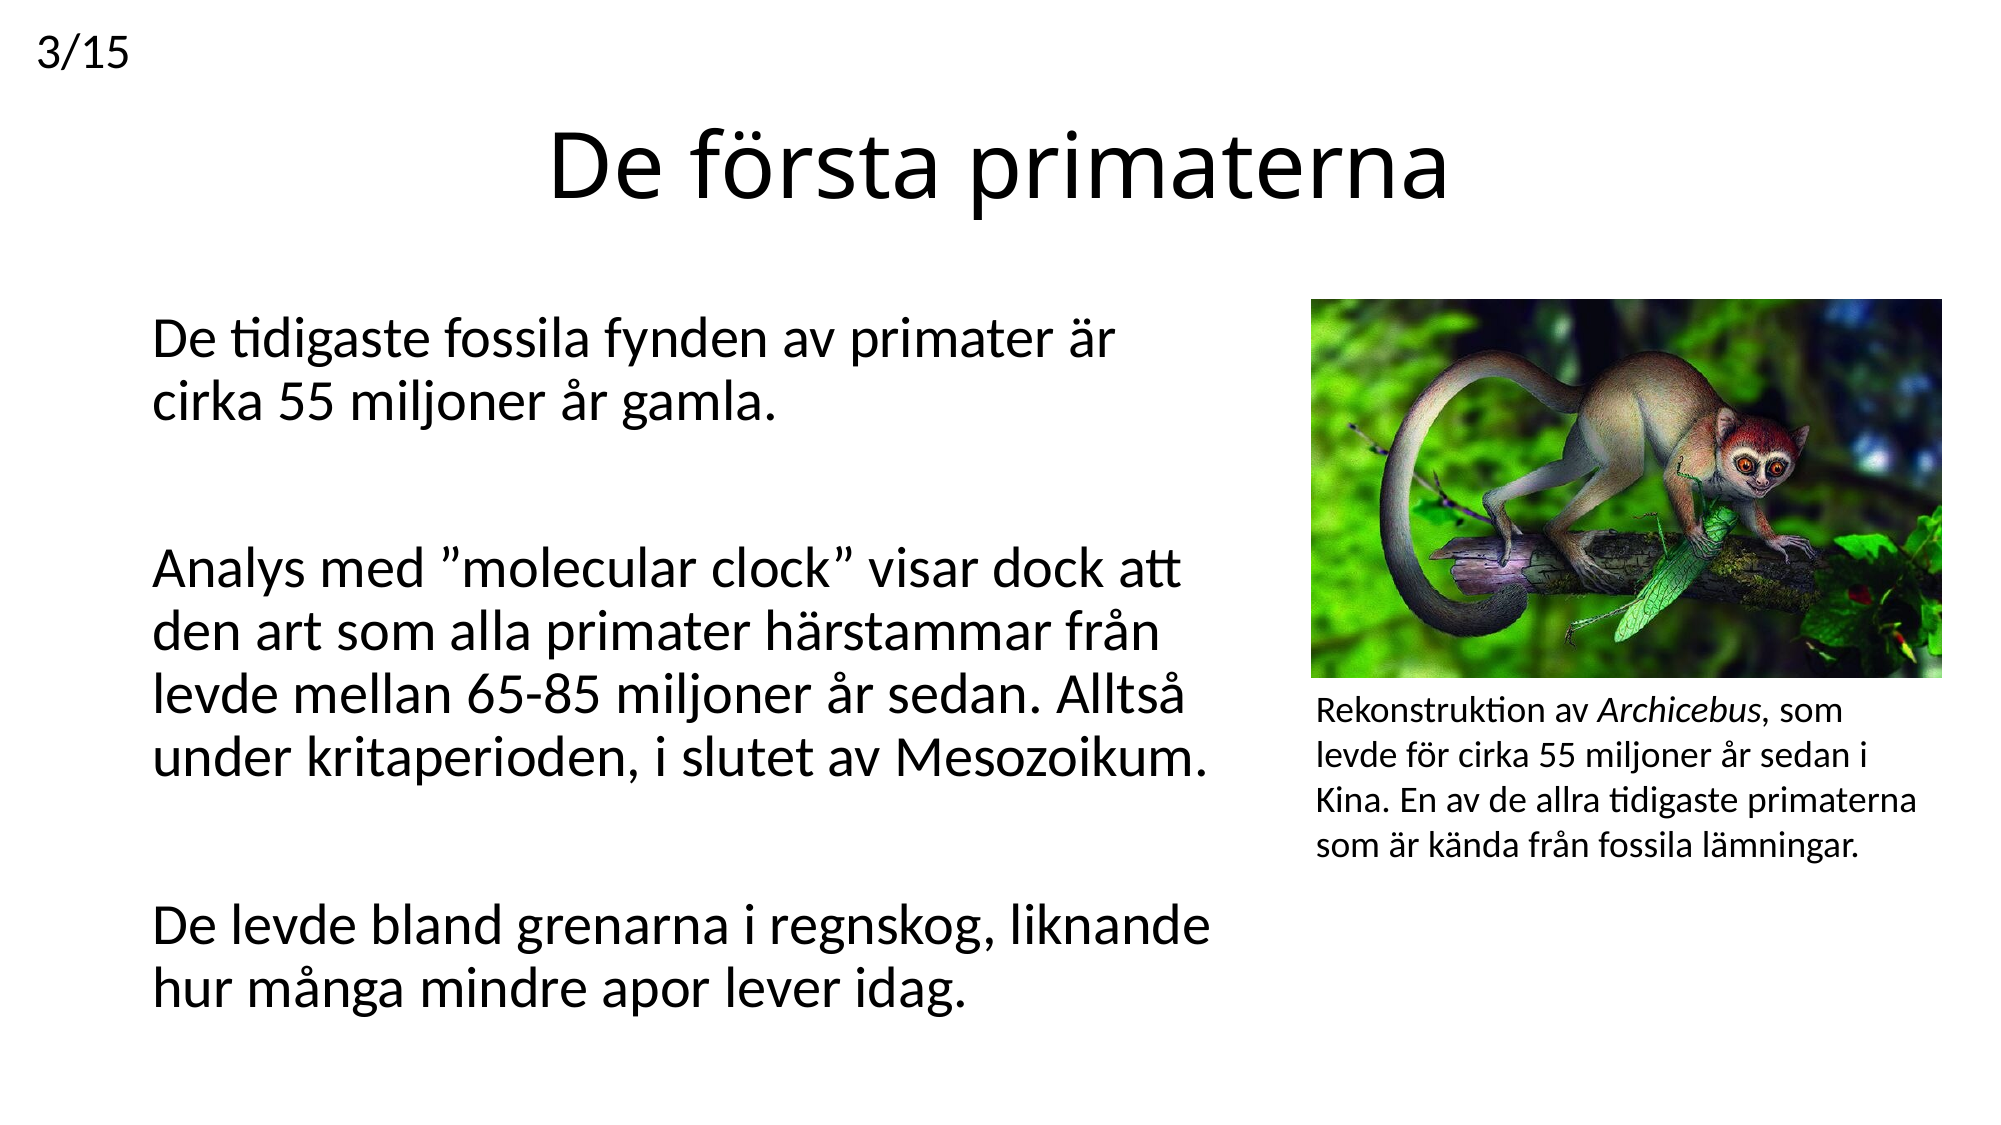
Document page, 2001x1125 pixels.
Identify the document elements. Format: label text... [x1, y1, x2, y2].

text_box Rekonstruktion av Archicebus, som levde för cirka 55 miljoner år sedan i Kina. En av de allra tidigaste primaterna som är kända från fossila lämningar. [1301, 677, 1942, 872]
text_box 3/15 [21, 11, 146, 87]
list De tidigaste fossila fynden av primater är cirka 55 miljoner år gamla. Analys med ”molecular clock” visar dock att den art som alla primater härstammar från levde mellan 65-85 miljoner år sedan. Alltså under kritaperioden, i slutet av Mesozoikum. De levde bland grenarna i regnskog, liknande hur många mindre apor lever idag. [137, 299, 1240, 1066]
picture [1311, 299, 1942, 678]
title De första primaterna [137, 59, 1863, 278]
